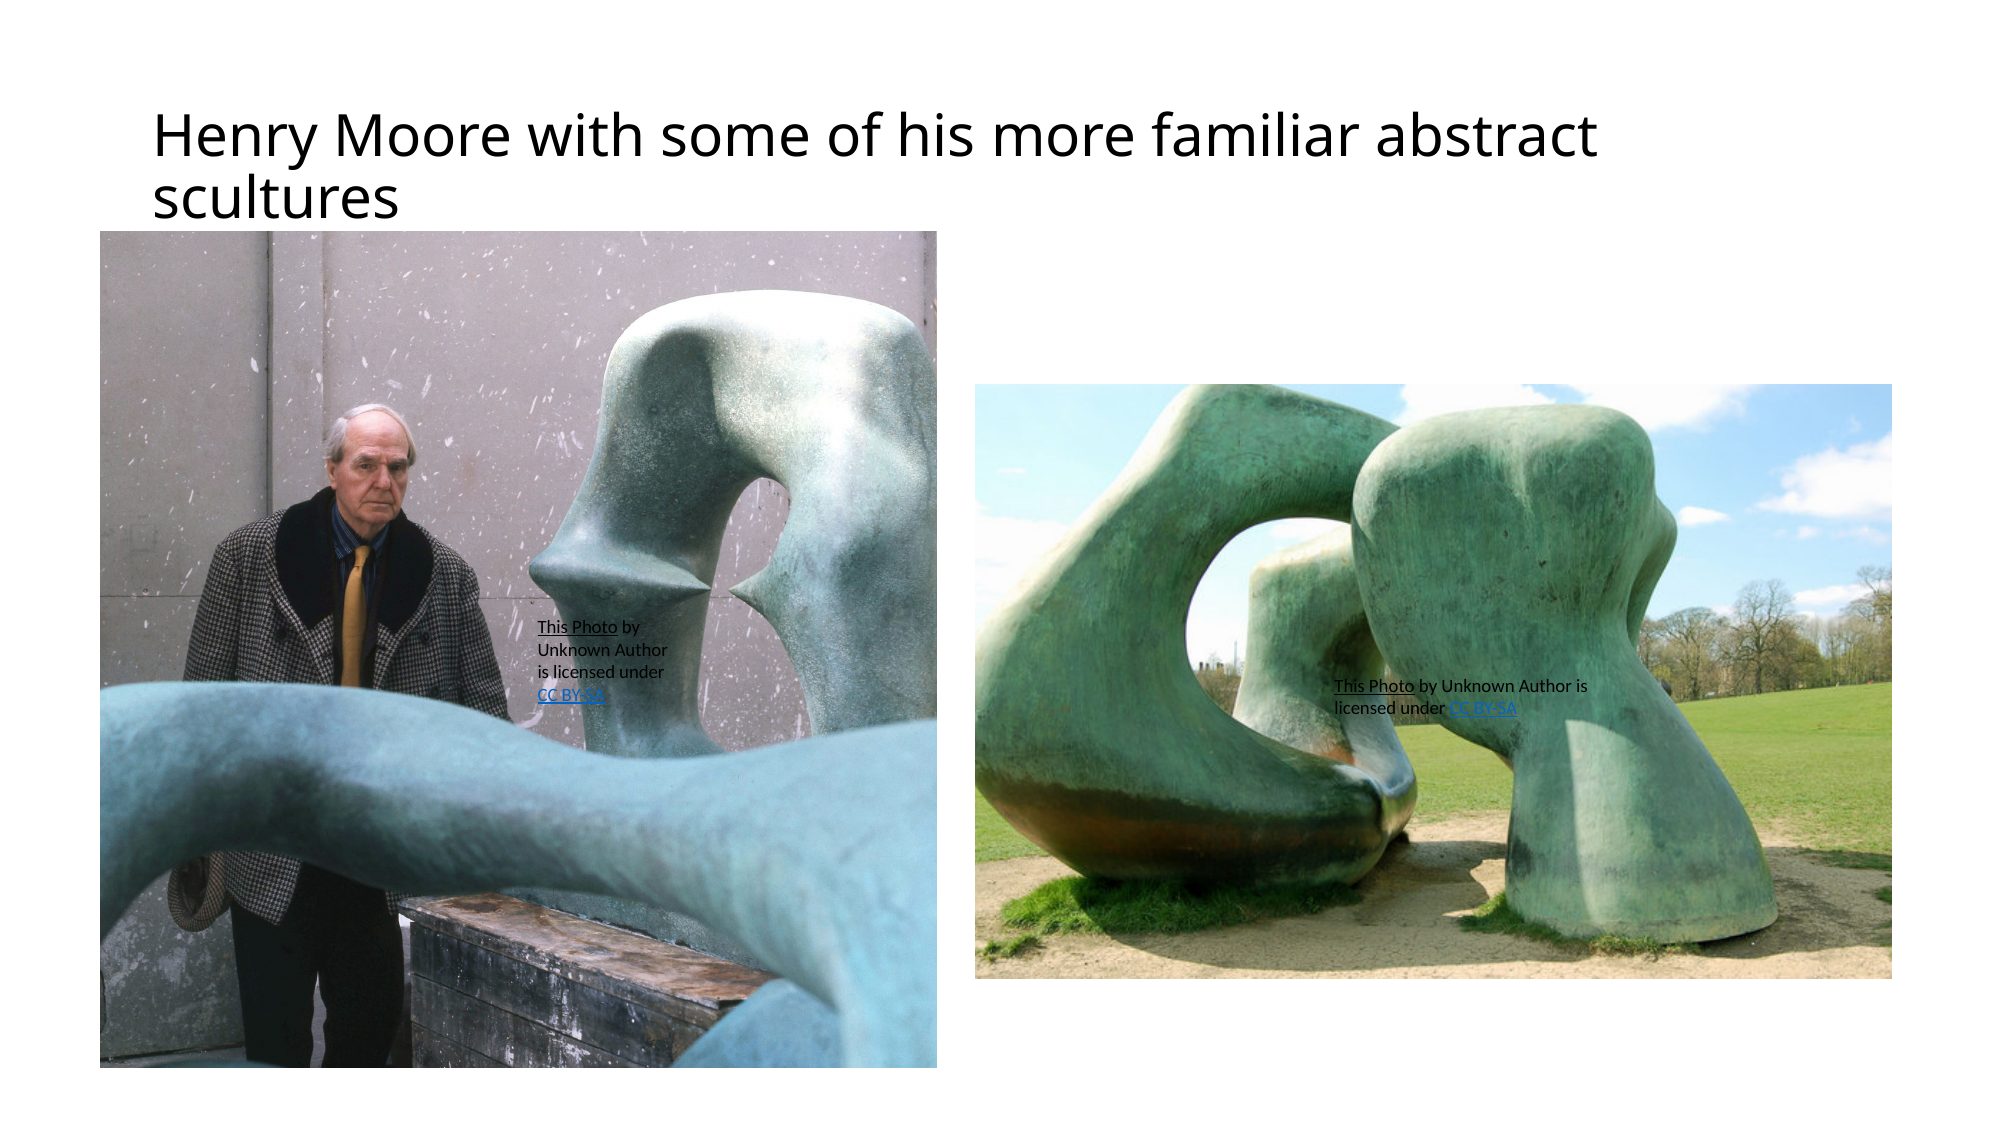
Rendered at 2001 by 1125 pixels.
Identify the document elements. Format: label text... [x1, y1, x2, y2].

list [975, 384, 1892, 979]
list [100, 231, 937, 1068]
title Henry Moore with some of his more familiar abstract scultures [137, 59, 1863, 278]
